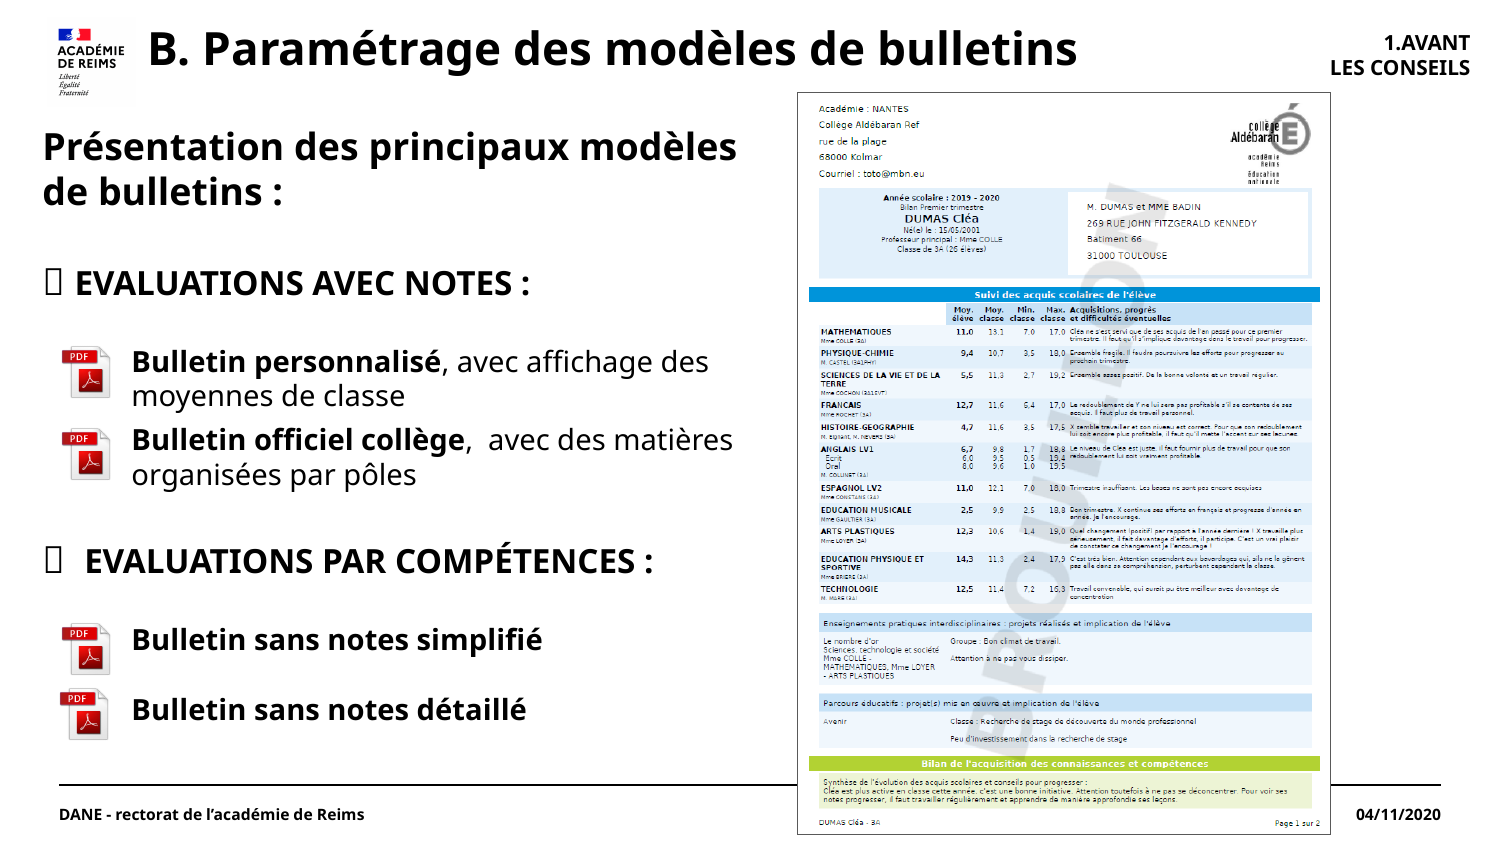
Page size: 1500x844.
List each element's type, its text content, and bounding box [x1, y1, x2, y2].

picture [58, 622, 113, 676]
picture [58, 427, 113, 482]
picture [58, 344, 113, 399]
picture [47, 17, 136, 107]
picture [56, 687, 111, 741]
list AVANT LES CONSEILS [1273, 29, 1471, 89]
title B. Paramétrage des modèles de bulletins [147, 25, 1273, 89]
text_box Présentation des principaux modèles de bulletins :  EVALUATIONS AVEC NOTES : Bulletin personnalisé, avec affichage des moyennes de classe Bulletin officiel collège, avec des matières organisées par pôles  EVALUATIONS PAR COMPÉTENCES : Bulletin sans notes simplifié Bulletin sans notes détaillé [27, 115, 798, 844]
picture [796, 92, 1331, 835]
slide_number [1329, 784, 1441, 844]
